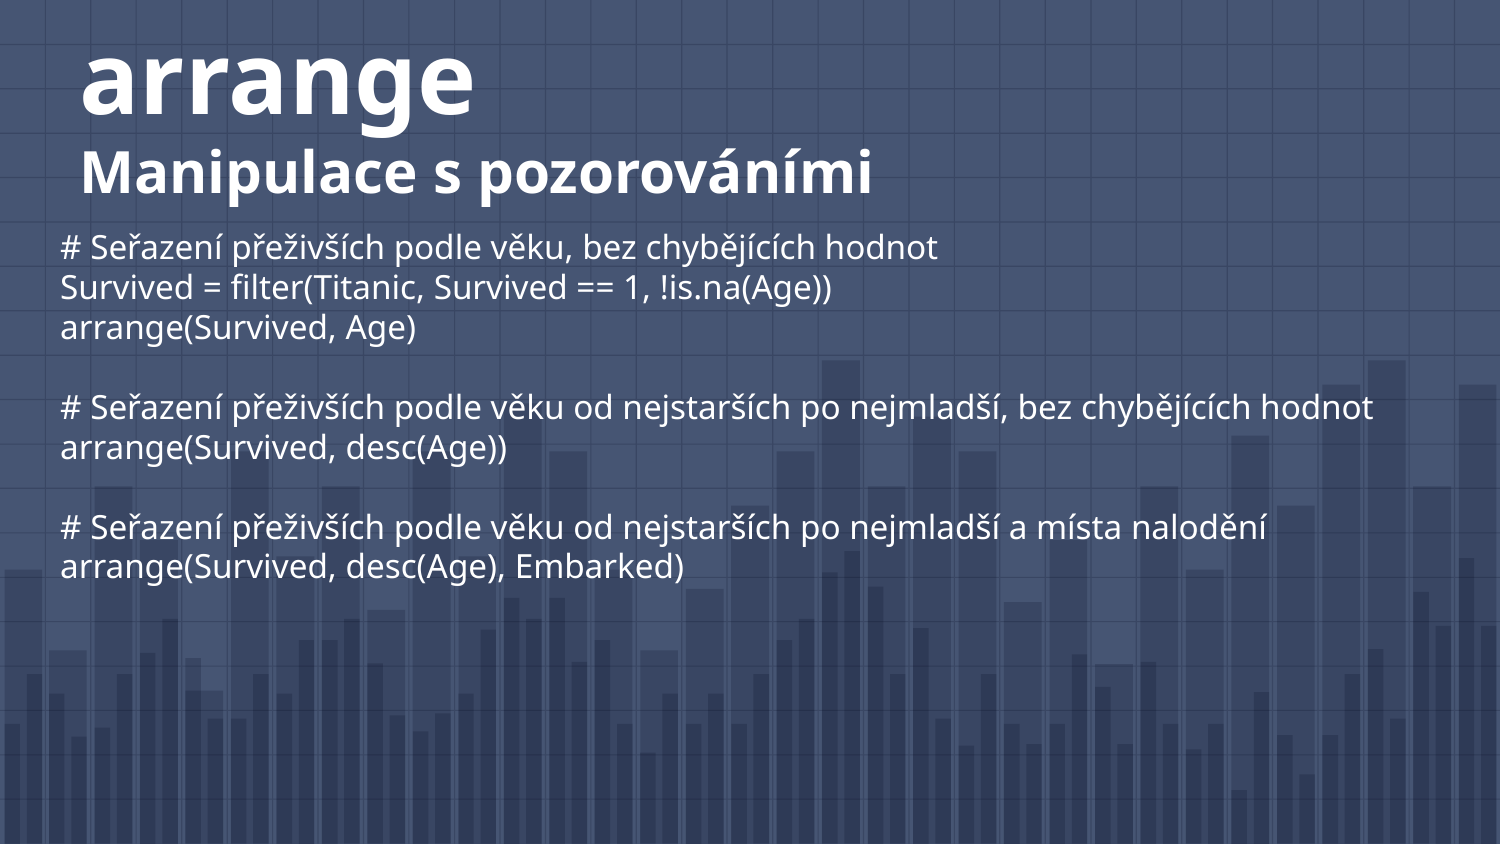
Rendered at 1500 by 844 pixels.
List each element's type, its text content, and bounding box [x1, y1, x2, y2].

subtitle # Seřazení přeživších podle věku, bez chybějících hodnot Survived = filter(Titanic, Survived == 1, !is.na(Age)) arrange(Survived, Age) # Seřazení přeživších podle věku od nejstarších po nejmladší, bez chybějících hodnot arrange(Survived, desc(Age)) # Seřazení přeživších podle věku od nejstarších po nejmladší a místa nalodění arrange(Survived, desc(Age), Embarked) [45, 211, 1436, 794]
title arrange Manipulace s pozorováními [64, 0, 1340, 211]
